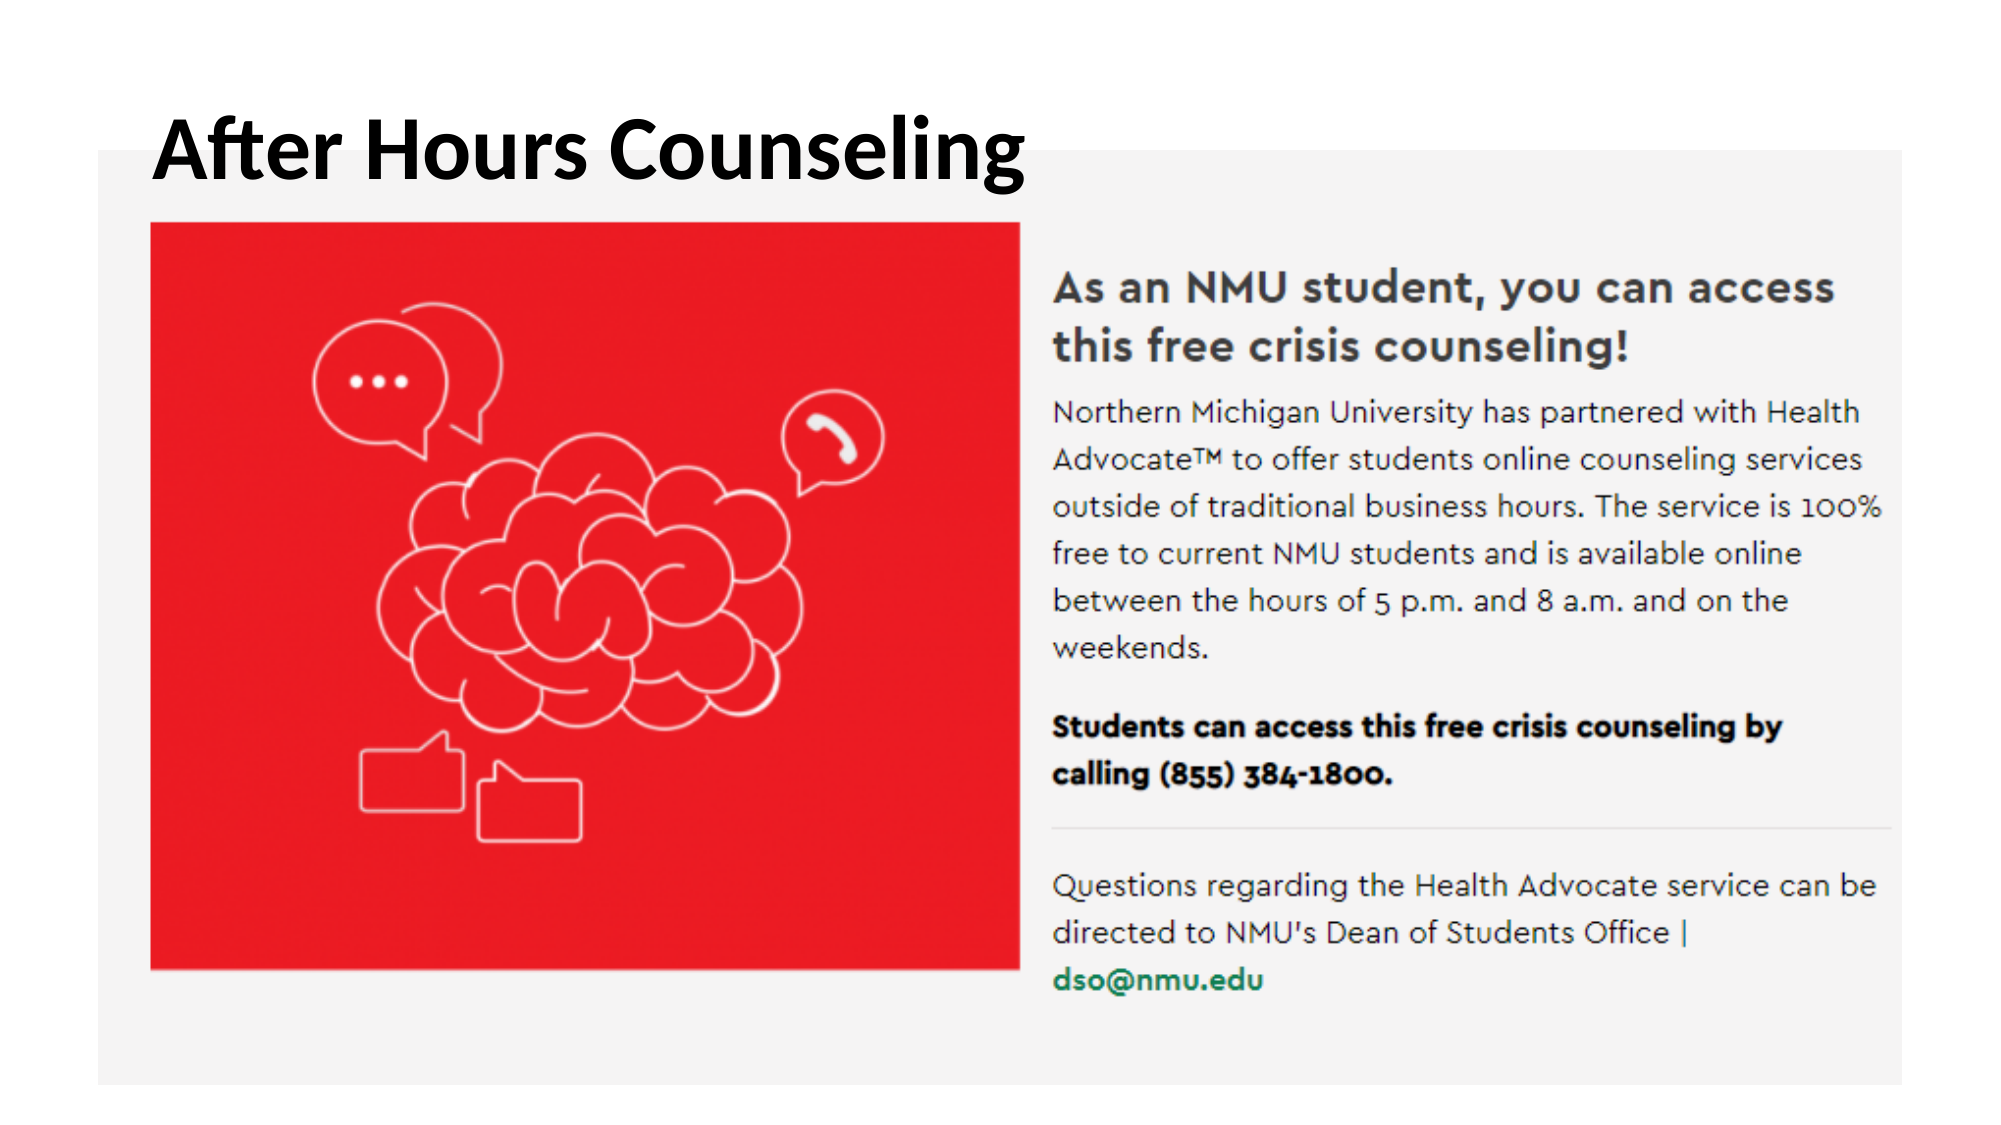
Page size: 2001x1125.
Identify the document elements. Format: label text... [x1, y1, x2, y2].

picture [97, 150, 1902, 1085]
title After Hours Counseling [137, 56, 1138, 150]
